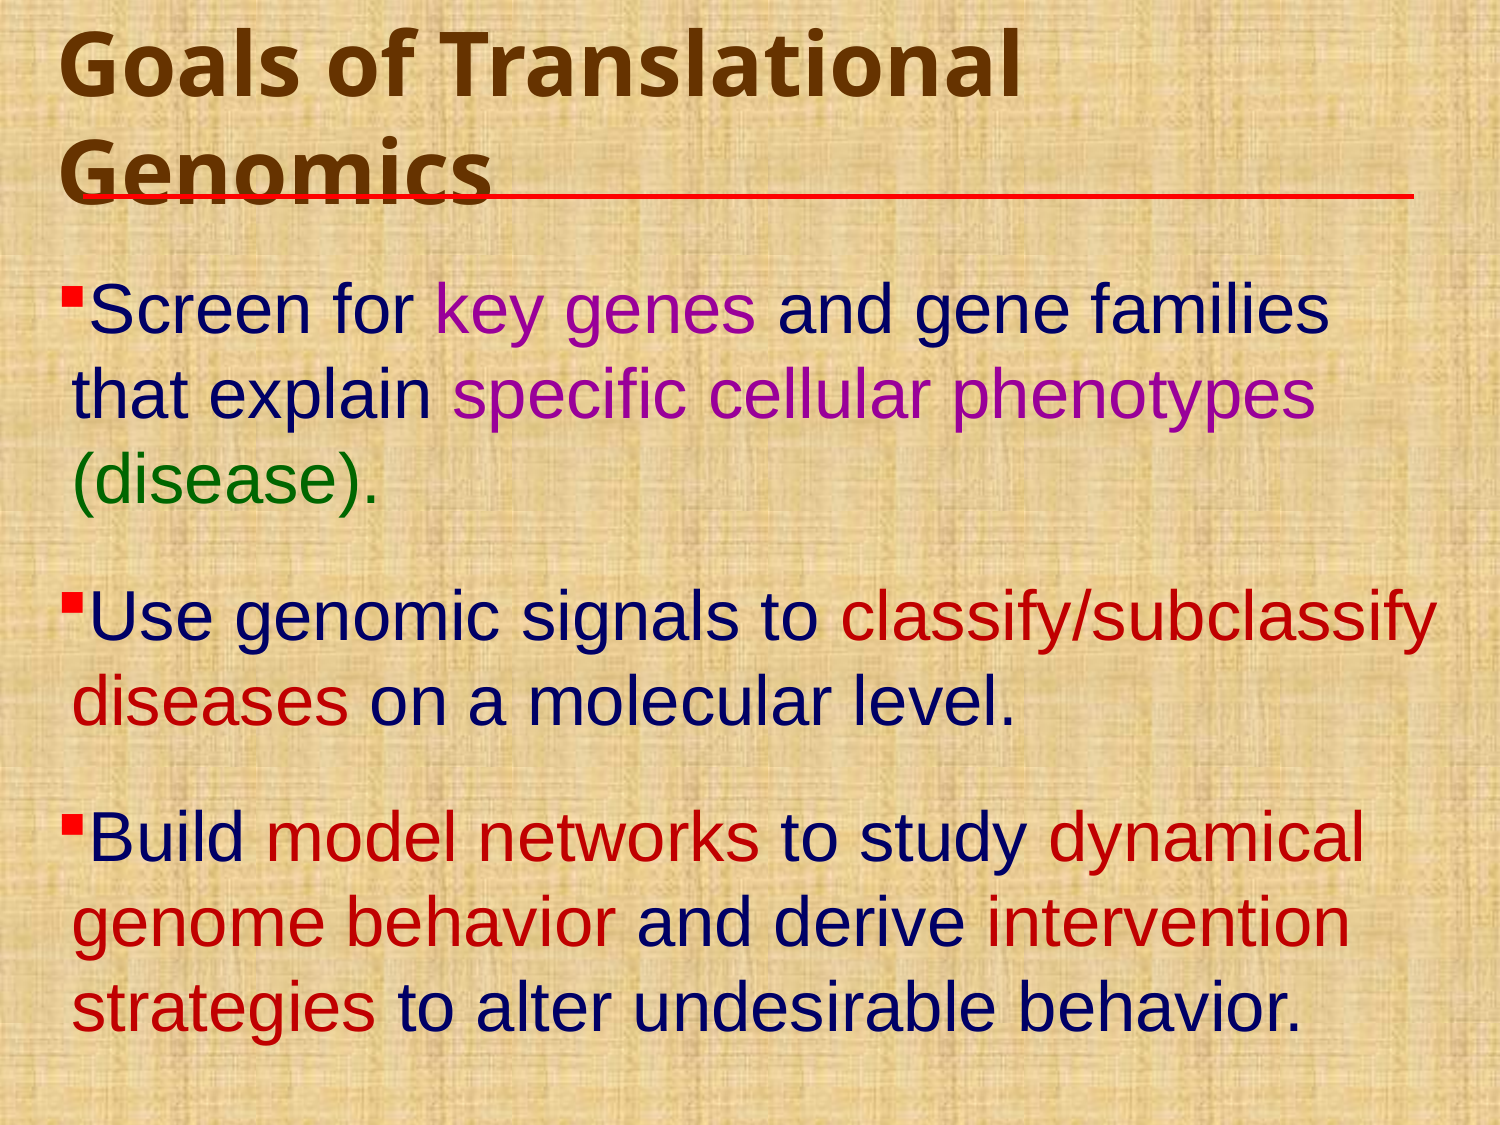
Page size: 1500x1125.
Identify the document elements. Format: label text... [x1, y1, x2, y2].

list Screen for key genes and gene families that explain specific cellular phenotypes (disease). Use genomic signals to classify/subclassify diseases on a molecular level. Build model networks to study dynamical genome behavior and derive intervention strategies to alter undesirable behavior. [40, 255, 1471, 999]
title Goals of Translational Genomics [40, 44, 1471, 185]
picture [0, 0, 1500, 1125]
